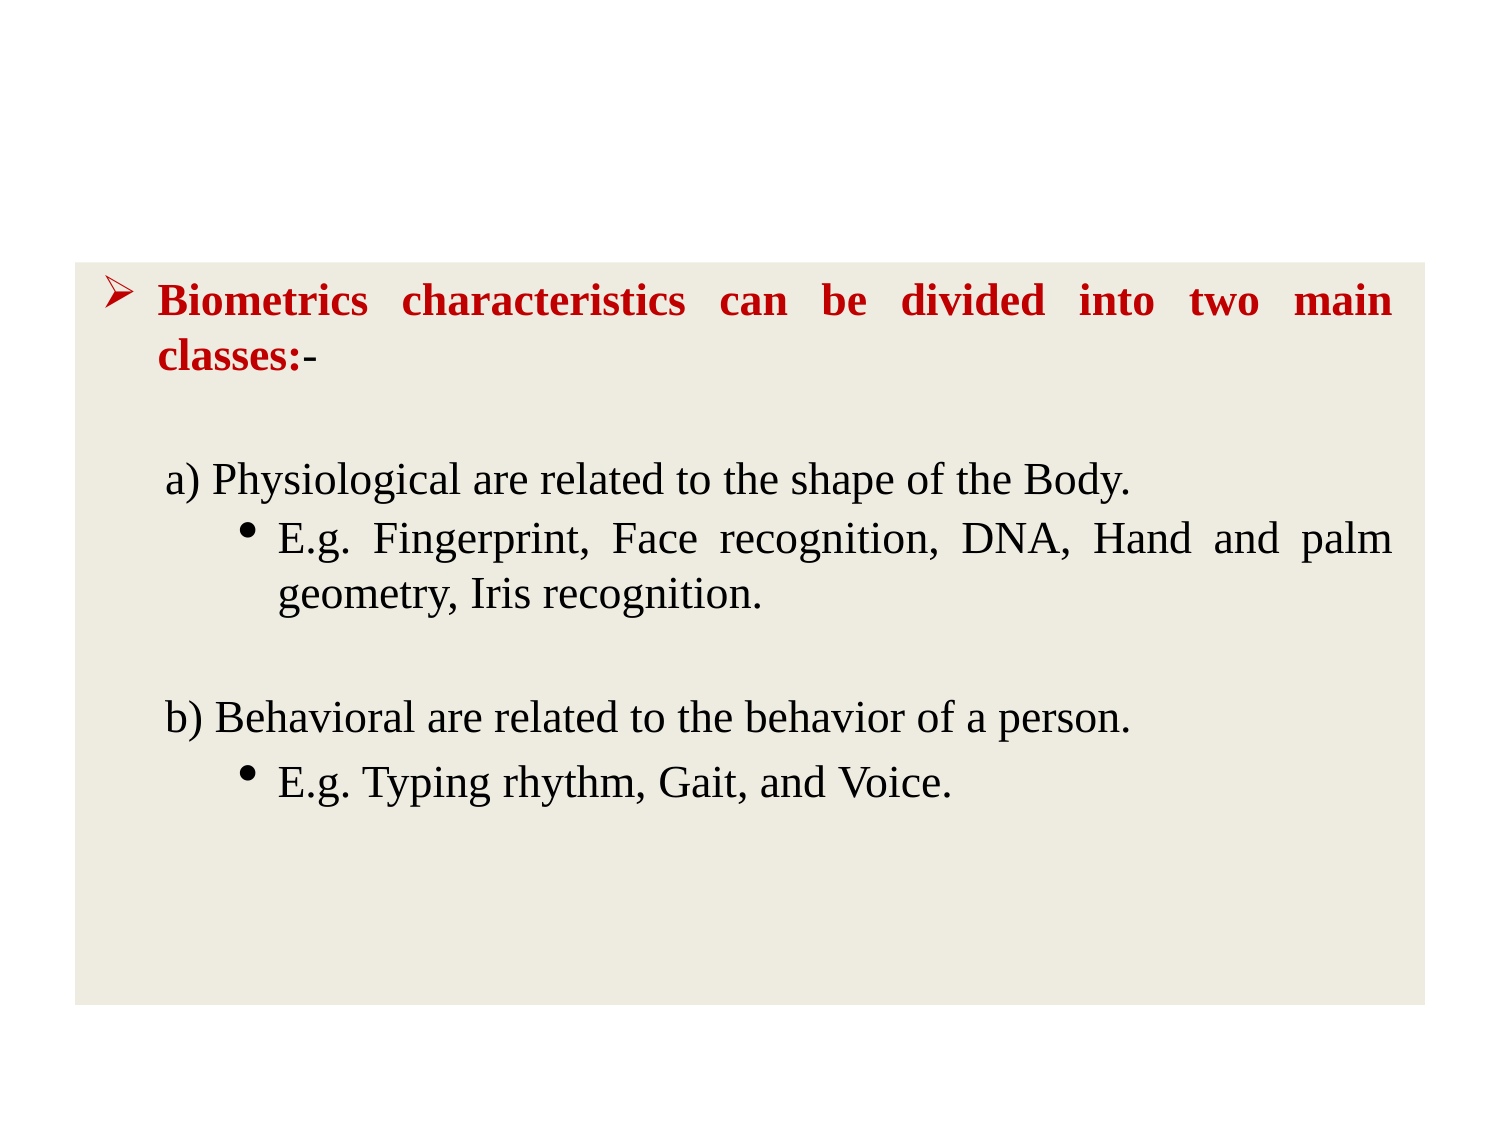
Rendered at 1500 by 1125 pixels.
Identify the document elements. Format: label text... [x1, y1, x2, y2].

list Biometrics characteristics can be divided into two main classes:‐ a) Physiological are related to the shape of the Body. E.g. Fingerprint, Face recognition, DNA, Hand and palm geometry, Iris recognition. b) Behavioral are related to the behavior of a person. E.g. Typing rhythm, Gait, and Voice. [75, 262, 1425, 1005]
